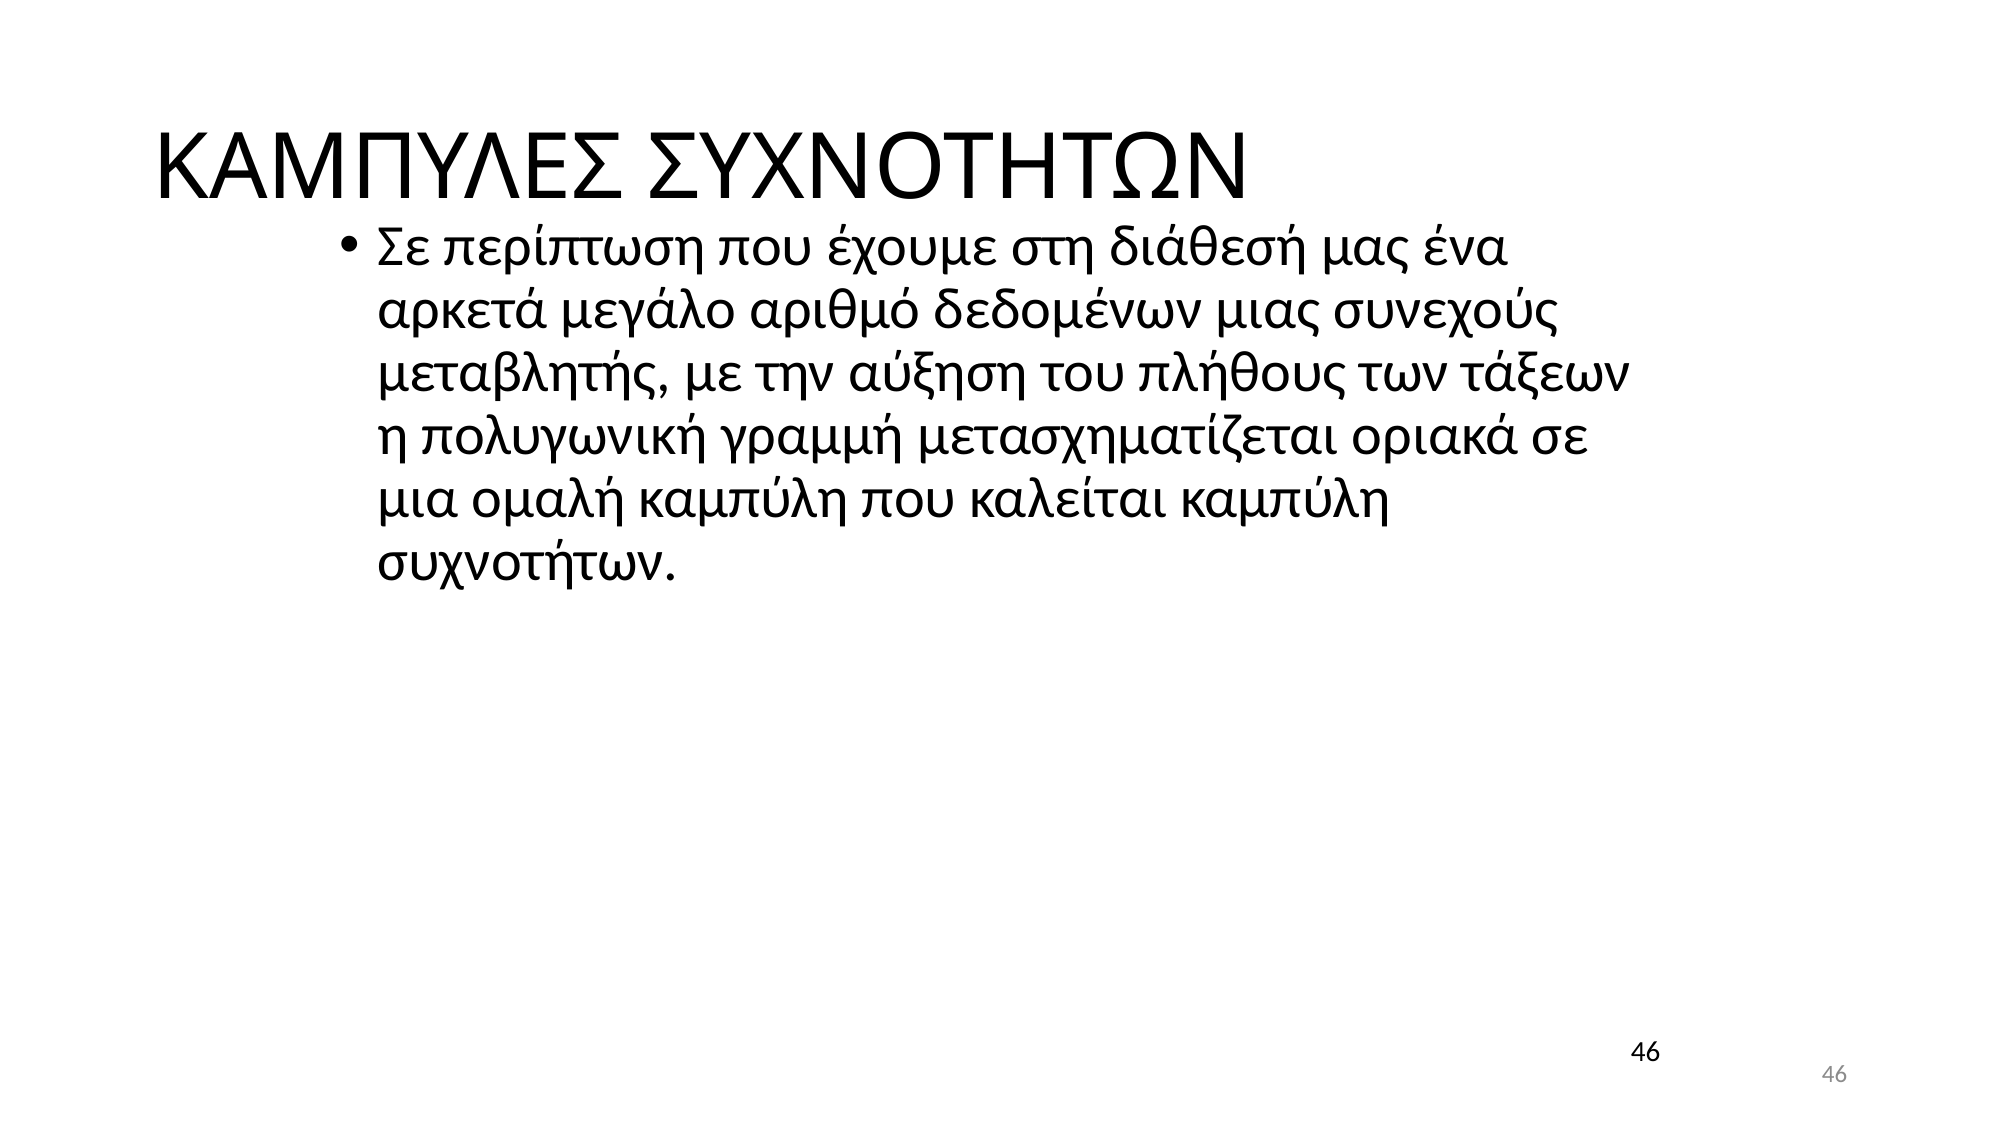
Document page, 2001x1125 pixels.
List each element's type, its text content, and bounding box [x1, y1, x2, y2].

text_box 46 [1325, 1024, 1675, 1103]
list Σε περίπτωση που έχουμε στη διάθεσή μας ένα αρκετά μεγάλο αριθμό δεδομένων μιας συνεχούς μεταβλητής, με την αύξηση του πλήθους των τάξεων η πολυγωνική γραμμή μετασχηματίζεται οριακά σε μια ομαλή καμπύλη που καλείται καμπύλη συχνοτήτων. [324, 208, 1675, 1005]
slide_number 46 [1675, 1042, 1863, 1103]
title ΚΑΜΠΥΛΕΣ ΣΥΧΝΟΤΗΤΩΝ [137, 59, 1863, 278]
